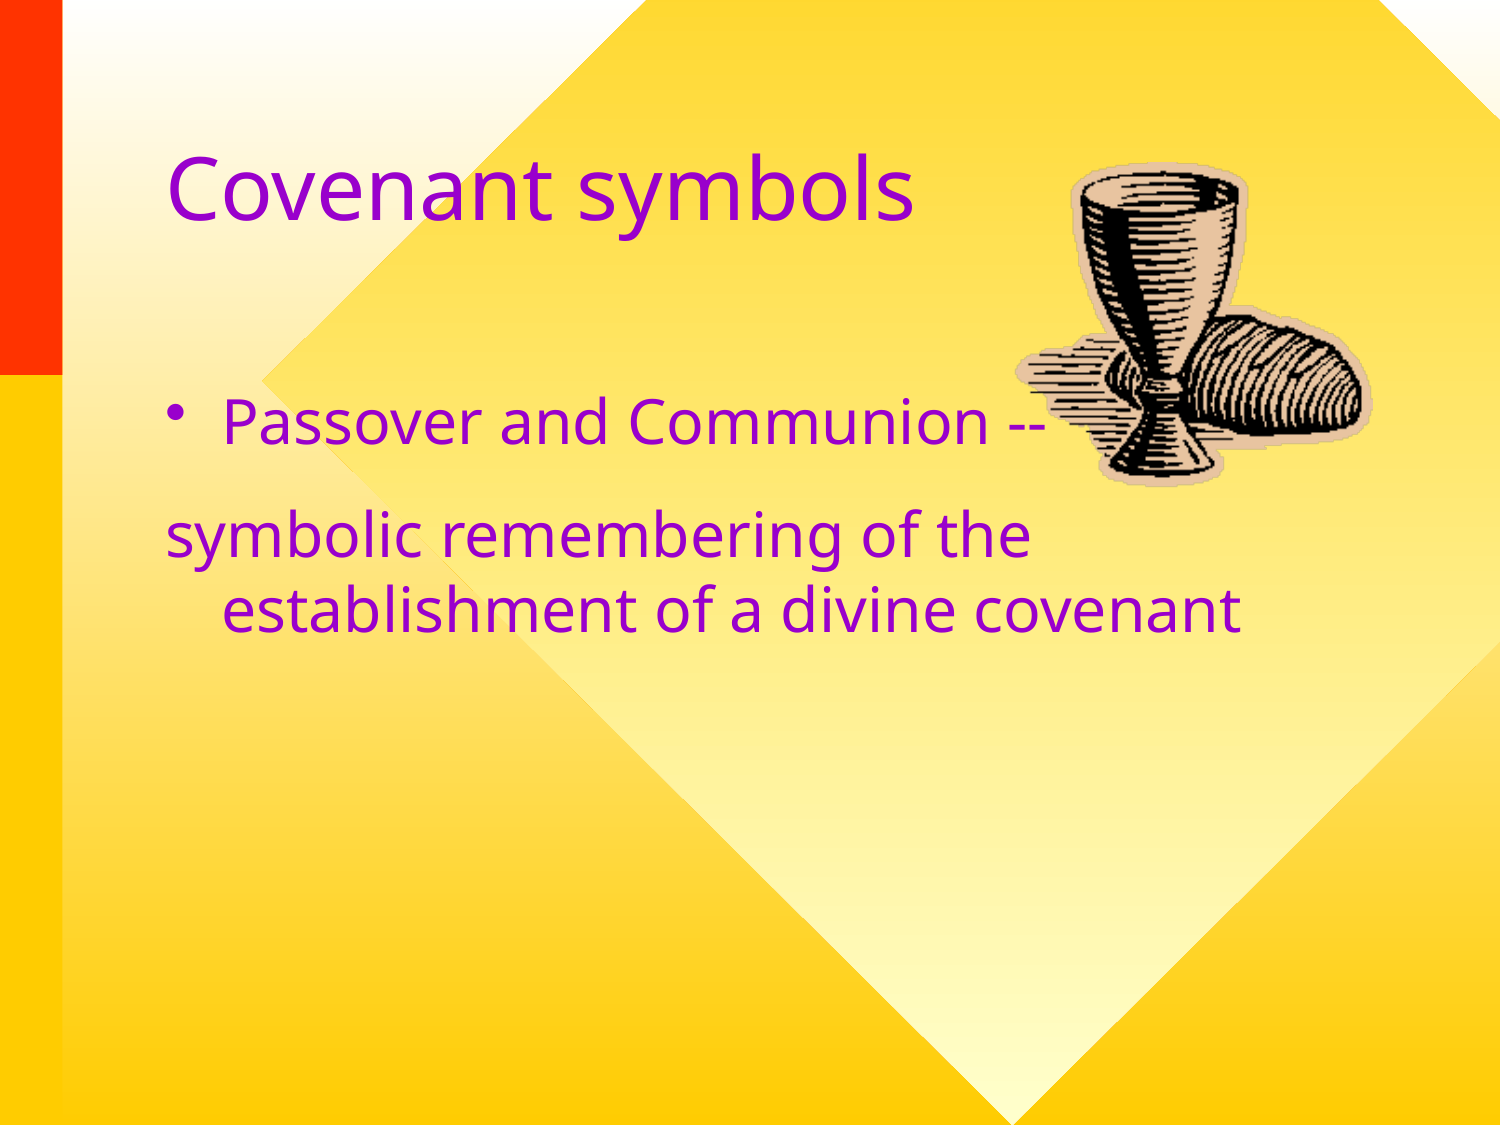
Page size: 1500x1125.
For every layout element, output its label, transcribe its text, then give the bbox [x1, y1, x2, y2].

list Passover and Communion -- symbolic remembering of the establishment of a divine covenant [150, 375, 1388, 975]
title Covenant symbols [150, 99, 1350, 288]
picture [1012, 162, 1373, 489]
